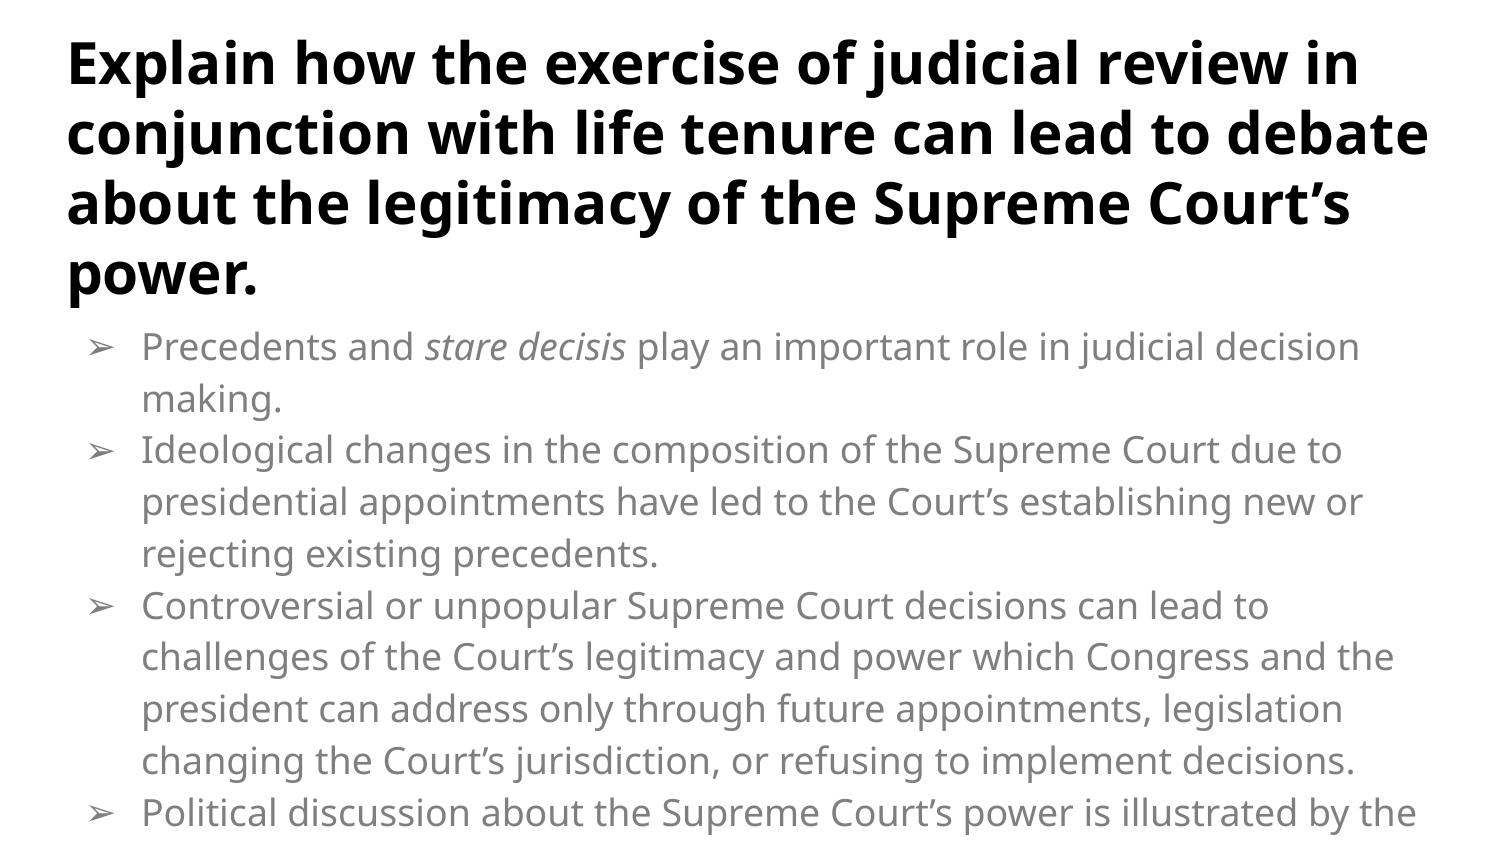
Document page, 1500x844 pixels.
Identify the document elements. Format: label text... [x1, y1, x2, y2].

list Precedents and stare decisis play an important role in judicial decision making. Ideological changes in the composition of the Supreme Court due to presidential appointments have led to the Court’s establishing new or rejecting existing precedents. Controversial or unpopular Supreme Court decisions can lead to challenges of the Court’s legitimacy and power which Congress and the president can address only through future appointments, legislation changing the Court’s jurisdiction, or refusing to implement decisions. Political discussion about the Supreme Court’s power is illustrated by the ongoing debate over judicial activism versus judicial restraint. [51, 301, 1449, 827]
title Explain how the exercise of judicial review in conjunction with life tenure can lead to debate about the legitimacy of the Supreme Court’s power. [51, 11, 1449, 301]
